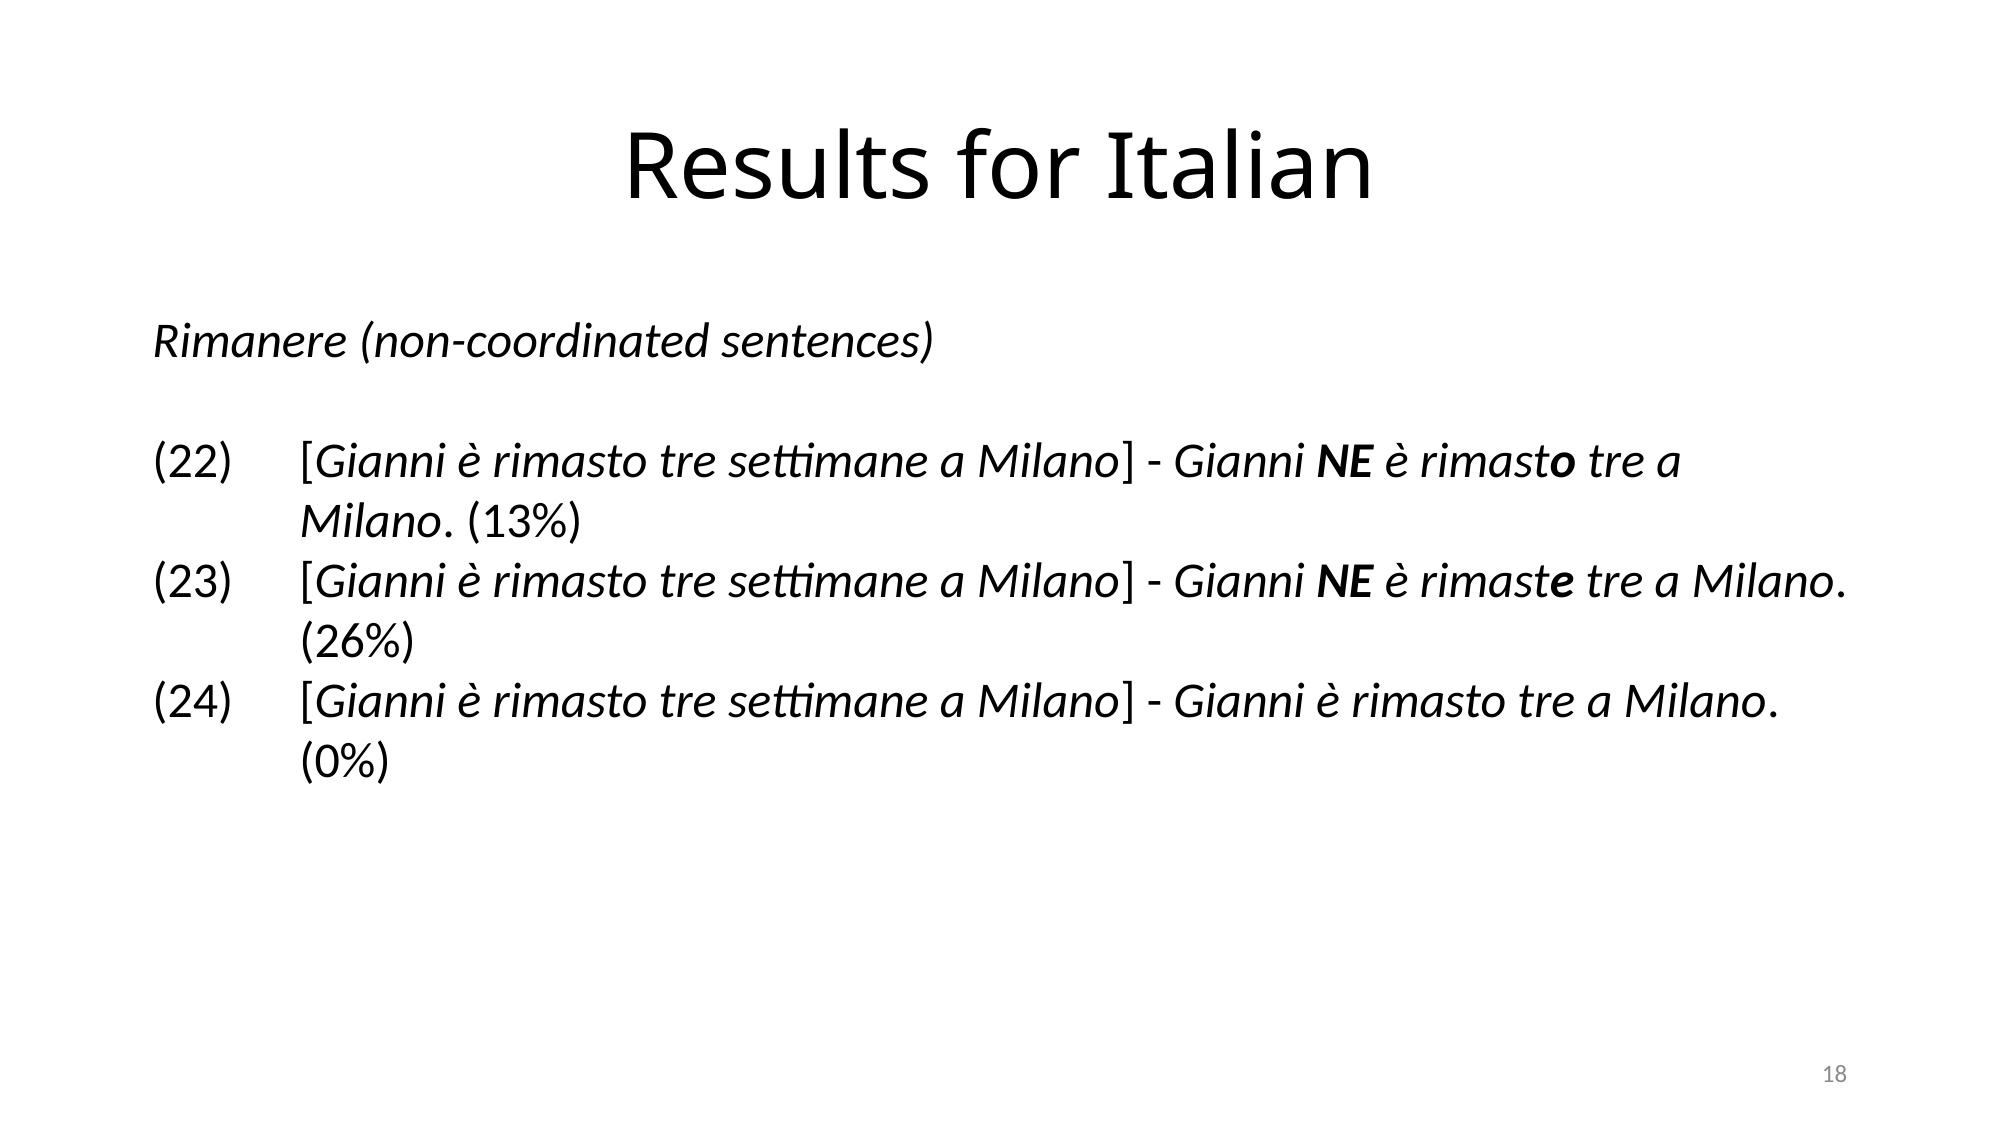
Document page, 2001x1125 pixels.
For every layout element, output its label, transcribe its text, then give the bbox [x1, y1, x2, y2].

title Results for Italian [137, 59, 1863, 278]
slide_number 18 [1412, 1042, 1863, 1103]
list Rimanere (non-coordinated sentences) (22) [Gianni è rimasto tre settimane a Milano] - Gianni NE è rimasto tre a Milano. (13%) (23) [Gianni è rimasto tre settimane a Milano] - Gianni NE è rimaste tre a Milano. (26%) (24) [Gianni è rimasto tre settimane a Milano] - Gianni è rimasto tre a Milano. (0%) [137, 299, 1863, 1014]
